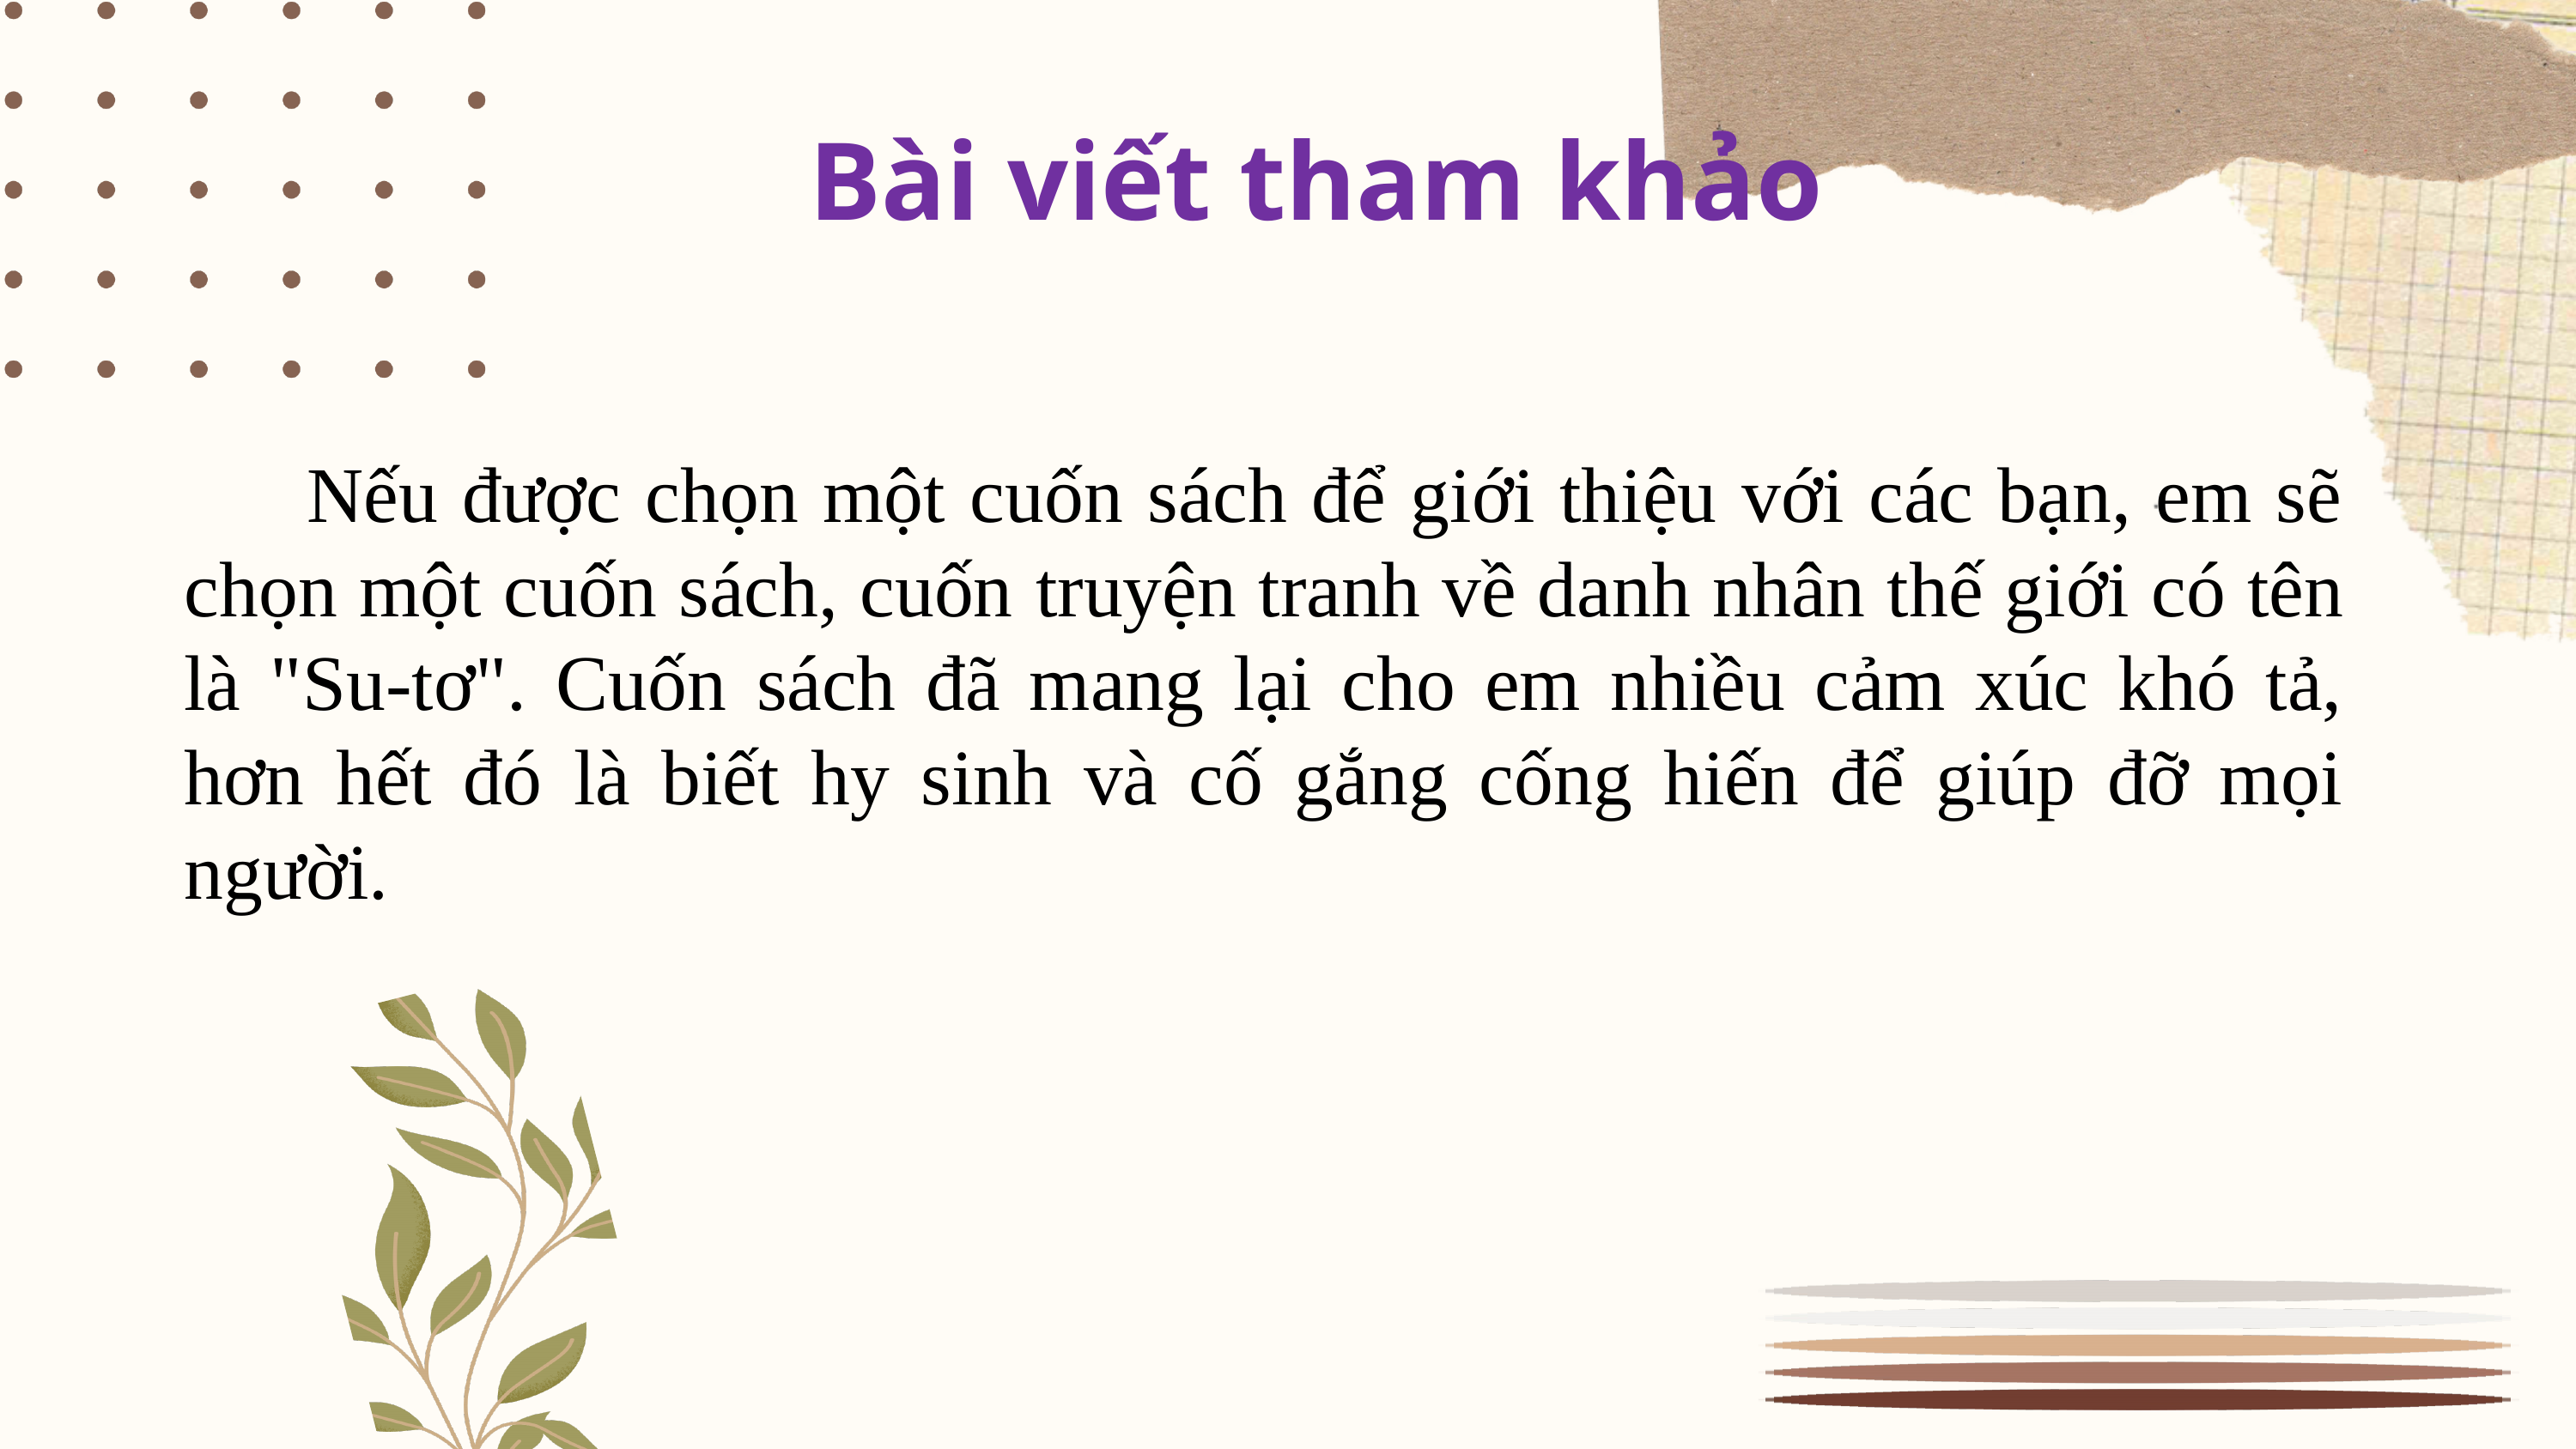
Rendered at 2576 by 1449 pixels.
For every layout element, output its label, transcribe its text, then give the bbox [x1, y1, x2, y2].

text_box [274, 960, 671, 1449]
text_box [2044, 220, 2576, 658]
text_box Bài viết tham khảo [389, 100, 2244, 255]
text_box [1758, 1280, 2528, 1410]
text_box Nếu được chọn một cuốn sách để giới thiệu với các bạn, em sẽ chọn một cuốn sách, cuốn truyện tranh về danh nhân thế giới có tên là "Su-tơ". Cuốn sách đã mang lại cho em nhiều cảm xúc khó tả, hơn hết đó là biết hy sinh và cố gắng cống hiến để giúp đỡ mọi người. [171, 437, 2360, 922]
text_box [0, 0, 486, 379]
text_box [1616, 0, 2576, 220]
